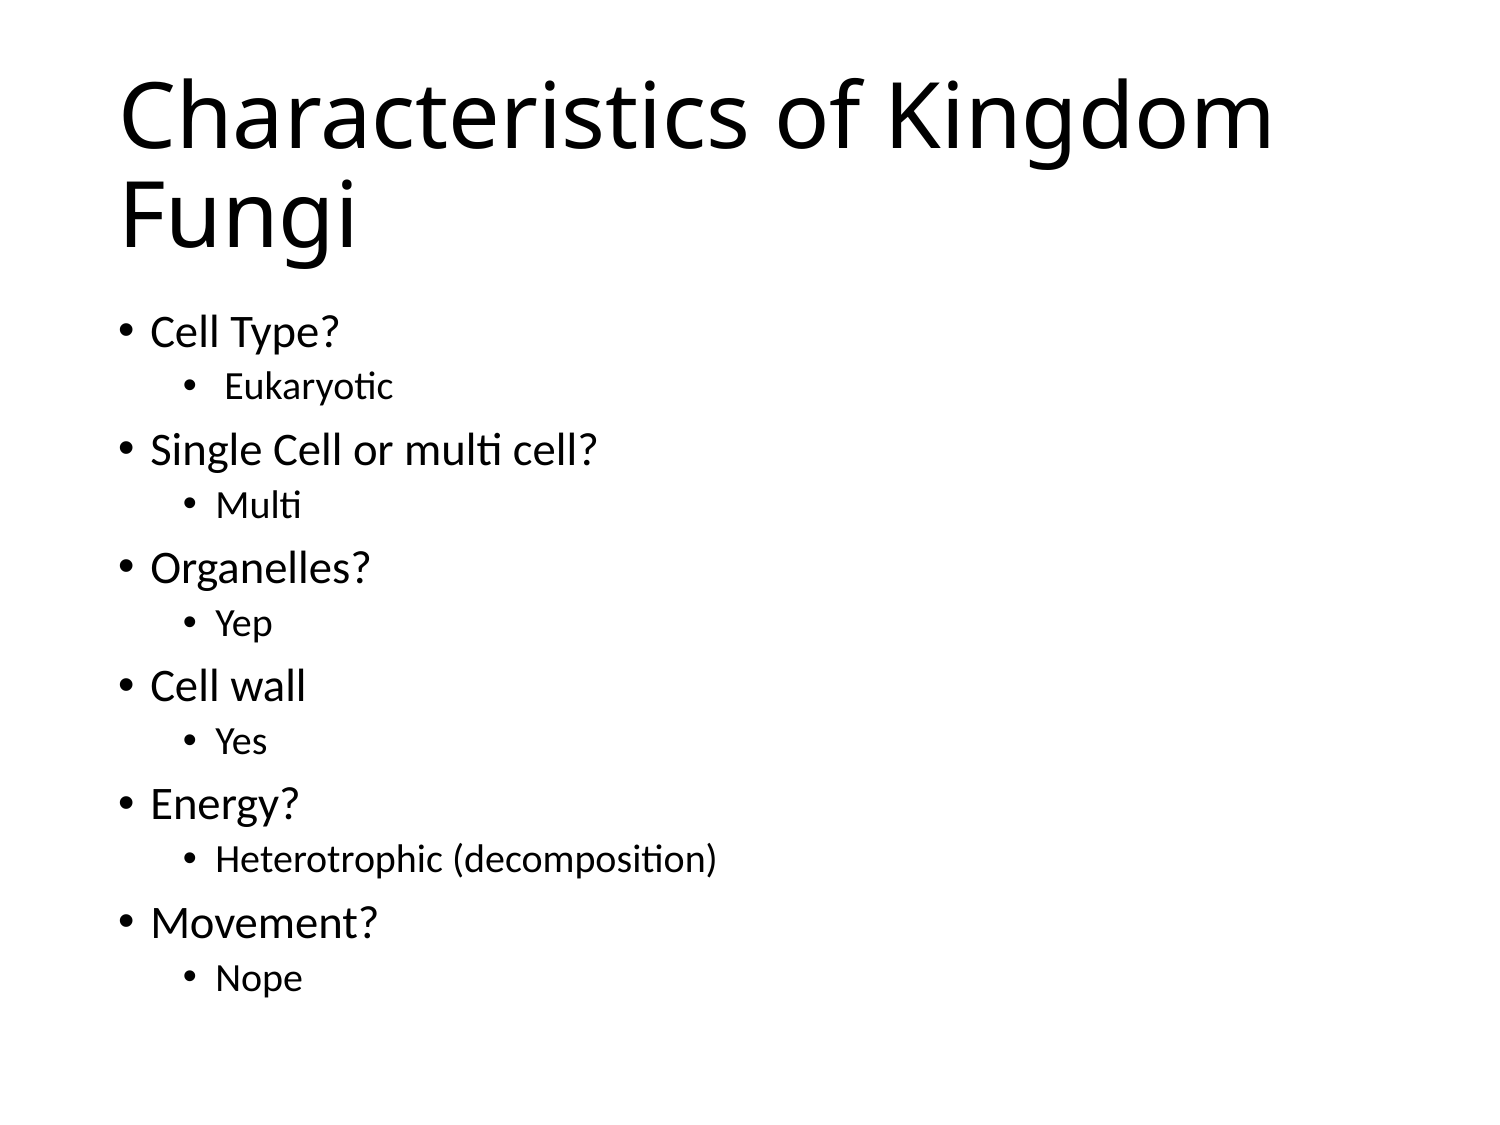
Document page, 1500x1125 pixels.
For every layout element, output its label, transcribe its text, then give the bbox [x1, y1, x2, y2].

title Characteristics of Kingdom Fungi [103, 59, 1397, 278]
list Cell Type? Eukaryotic Single Cell or multi cell? Multi Organelles? Yep Cell wall Yes Energy? Heterotrophic (decomposition) Movement? Nope [103, 299, 1397, 1014]
